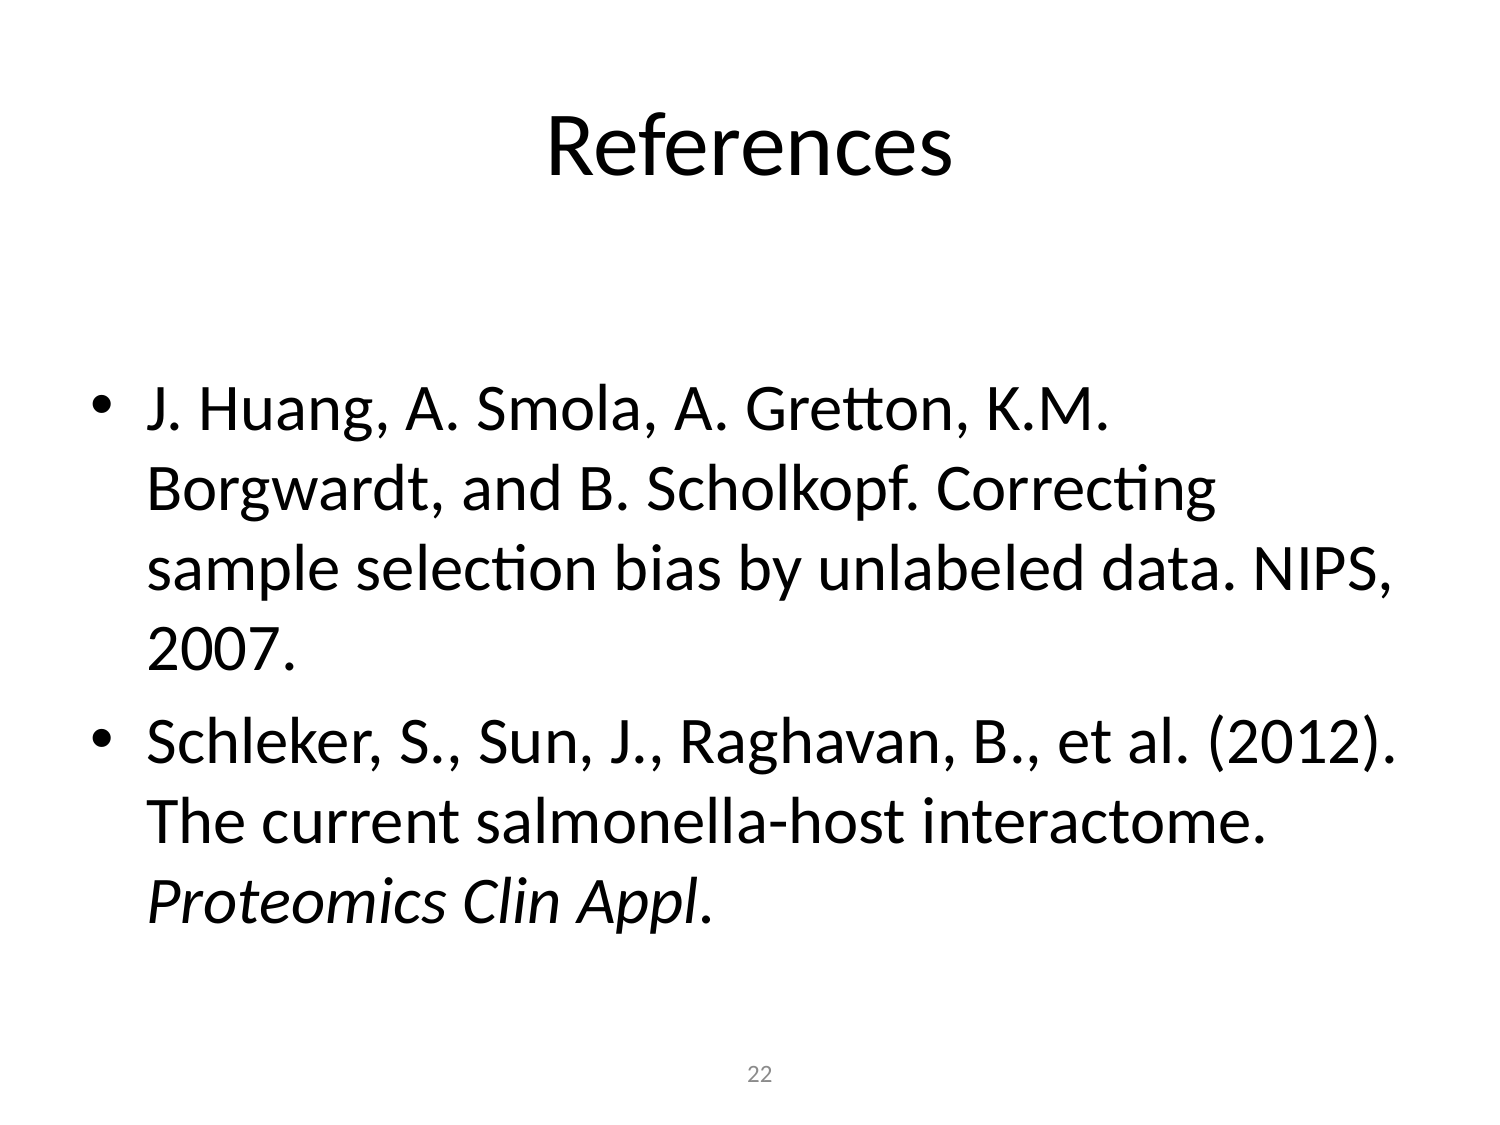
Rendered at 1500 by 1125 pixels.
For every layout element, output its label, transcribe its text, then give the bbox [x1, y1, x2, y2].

list J. Huang, A. Smola, A. Gretton, K.M. Borgwardt, and B. Scholkopf. Correcting sample selection bias by unlabeled data. NIPS, 2007. Schleker, S., Sun, J., Raghavan, B., et al. (2012). The current salmonella-host interactome. Proteomics Clin Appl. [75, 262, 1425, 1005]
title References [75, 45, 1425, 233]
slide_number 22 [584, 1042, 935, 1103]
